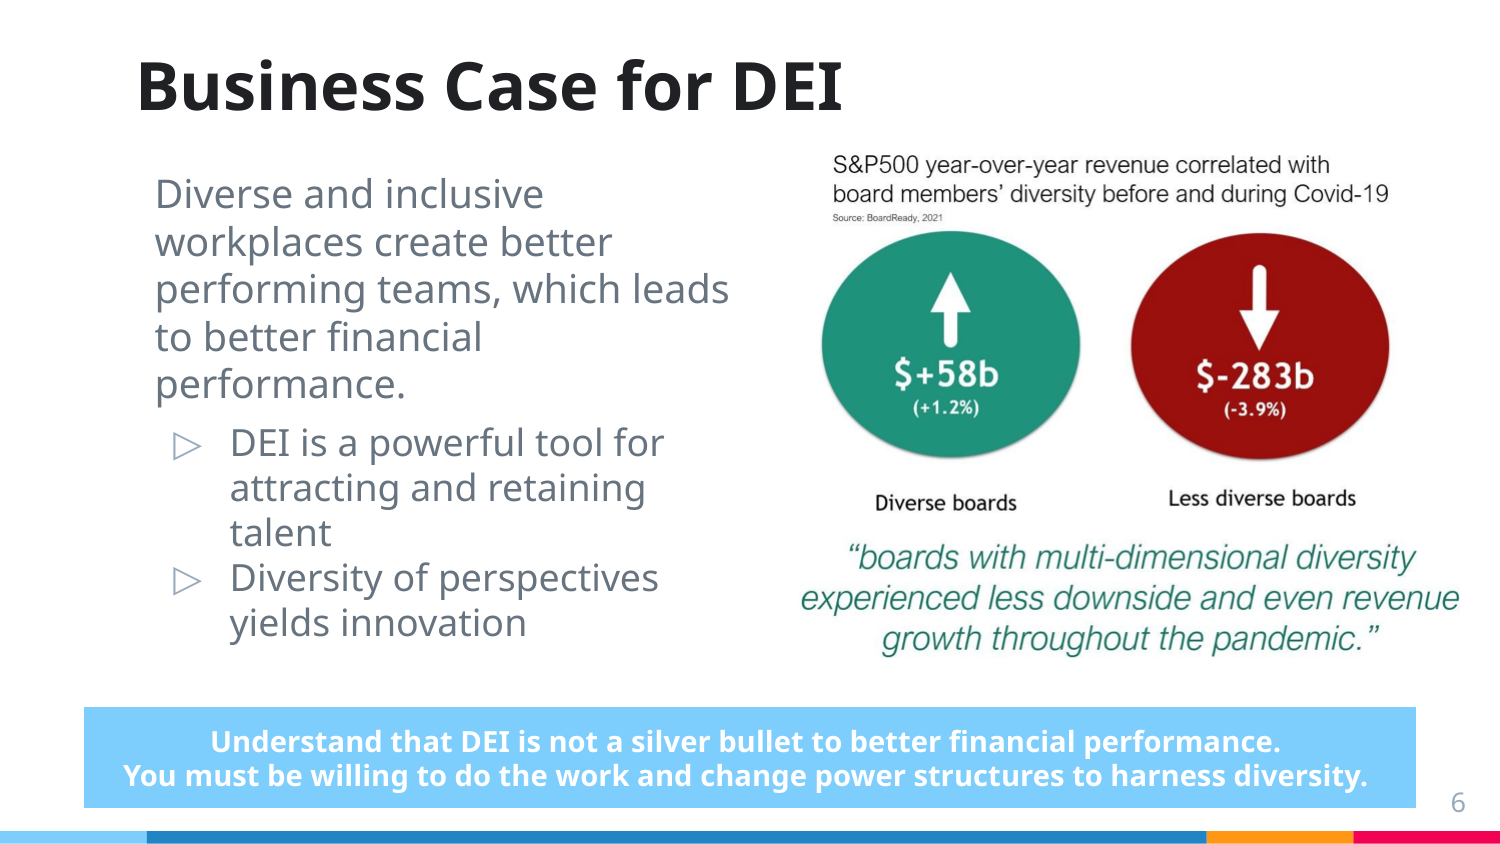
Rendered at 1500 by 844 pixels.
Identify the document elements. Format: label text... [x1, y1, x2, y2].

picture [778, 138, 1469, 658]
slide_number 6 [1391, 770, 1482, 822]
list Diverse and inclusive workplaces create better performing teams, which leads to better financial performance. DEI is a powerful tool for attracting and retaining talent Diversity of perspectives yields innovation [139, 154, 754, 707]
title Business Case for DEI [119, 44, 1181, 140]
text_box Understand that DEI is not a silver bullet to better financial performance. You must be willing to do the work and change power structures to harness diversity. [84, 707, 1416, 808]
